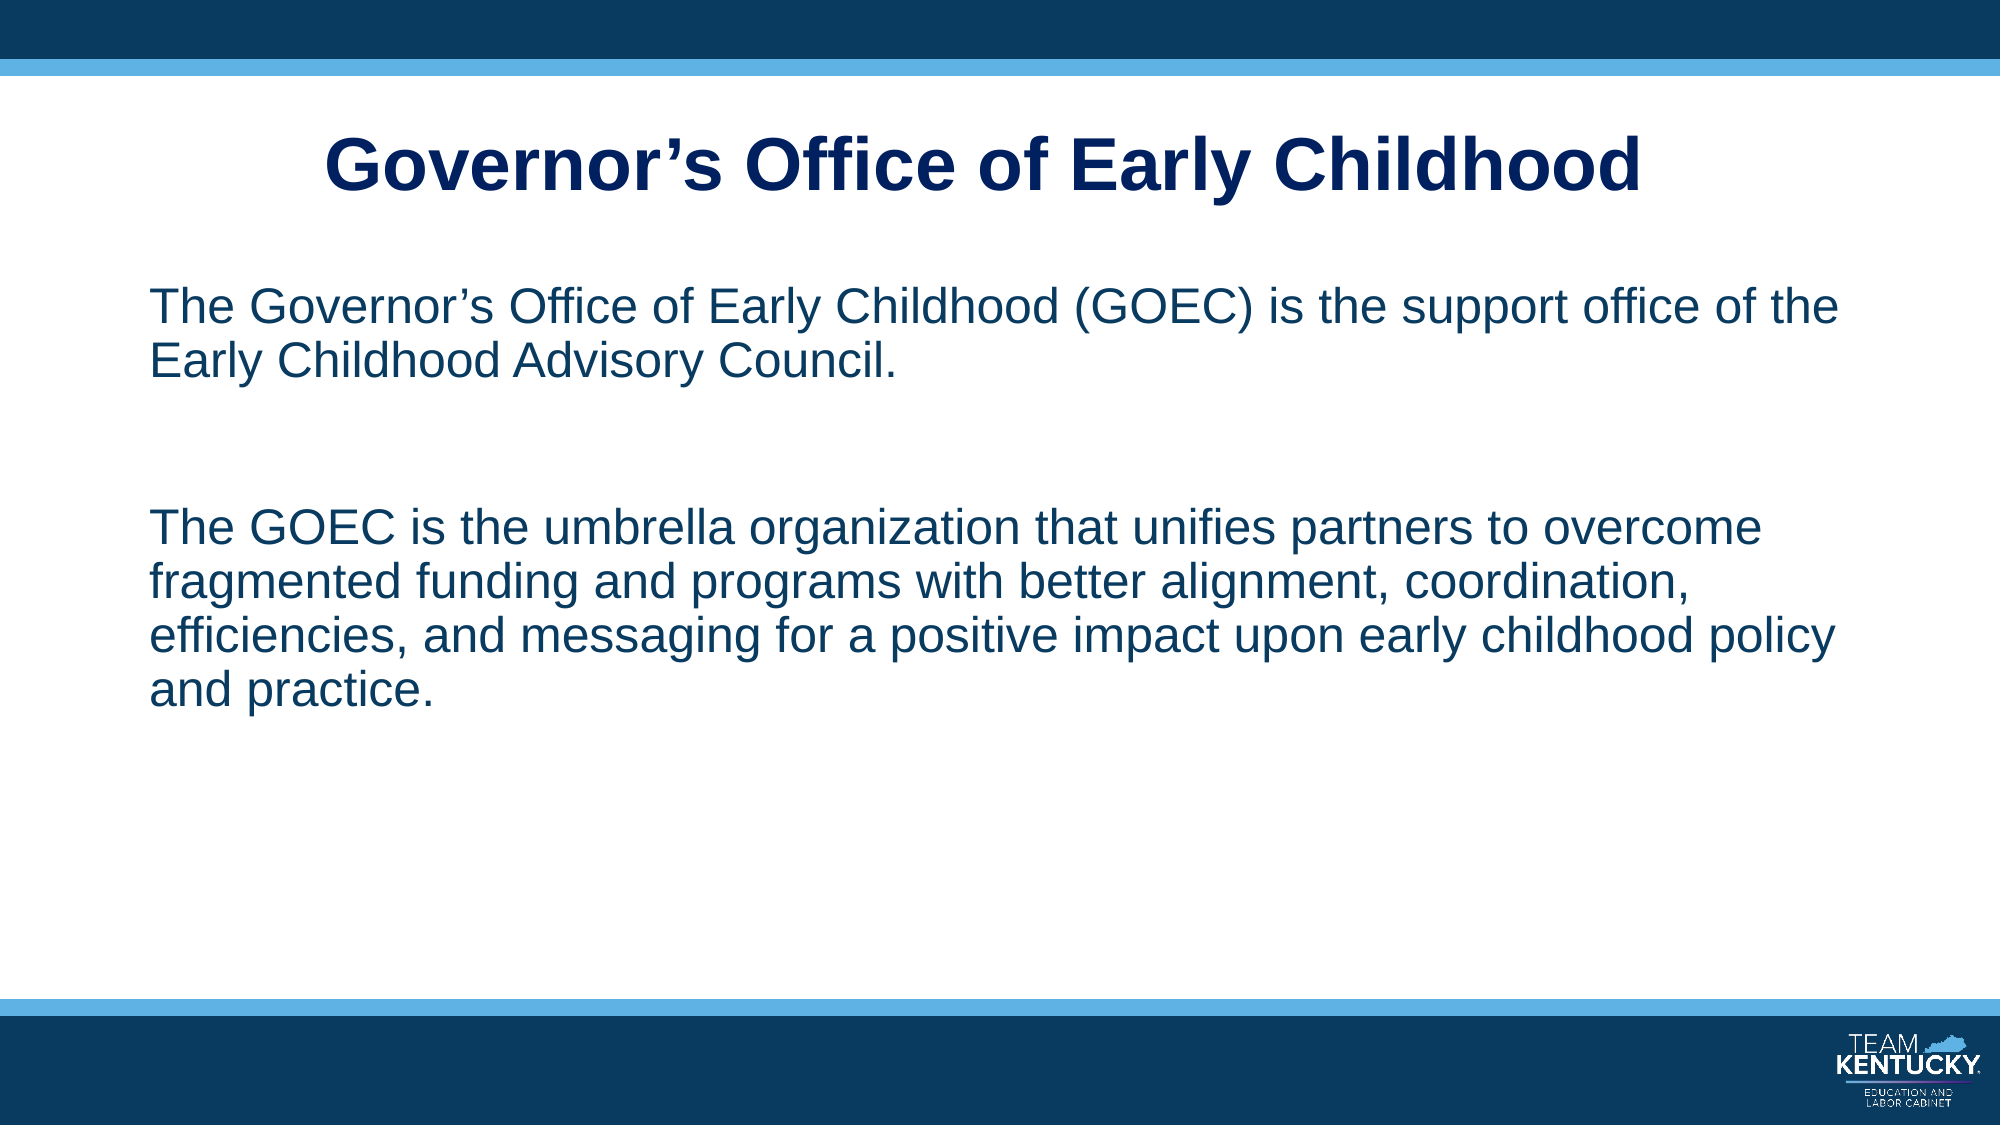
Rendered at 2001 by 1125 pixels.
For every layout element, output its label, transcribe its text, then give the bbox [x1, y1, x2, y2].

text_box The Governor’s Office of Early Childhood (GOEC) is the support office of the Early Childhood Advisory Council. The GOEC is the umbrella organization that unifies partners to overcome fragmented funding and programs with better alignment, coordination, efficiencies, and messaging for a positive impact upon early childhood policy and practice. [134, 273, 1899, 725]
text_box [0, 1000, 2000, 1125]
text_box Governor’s Office of Early Childhood [159, 118, 1810, 215]
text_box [0, 0, 2000, 76]
